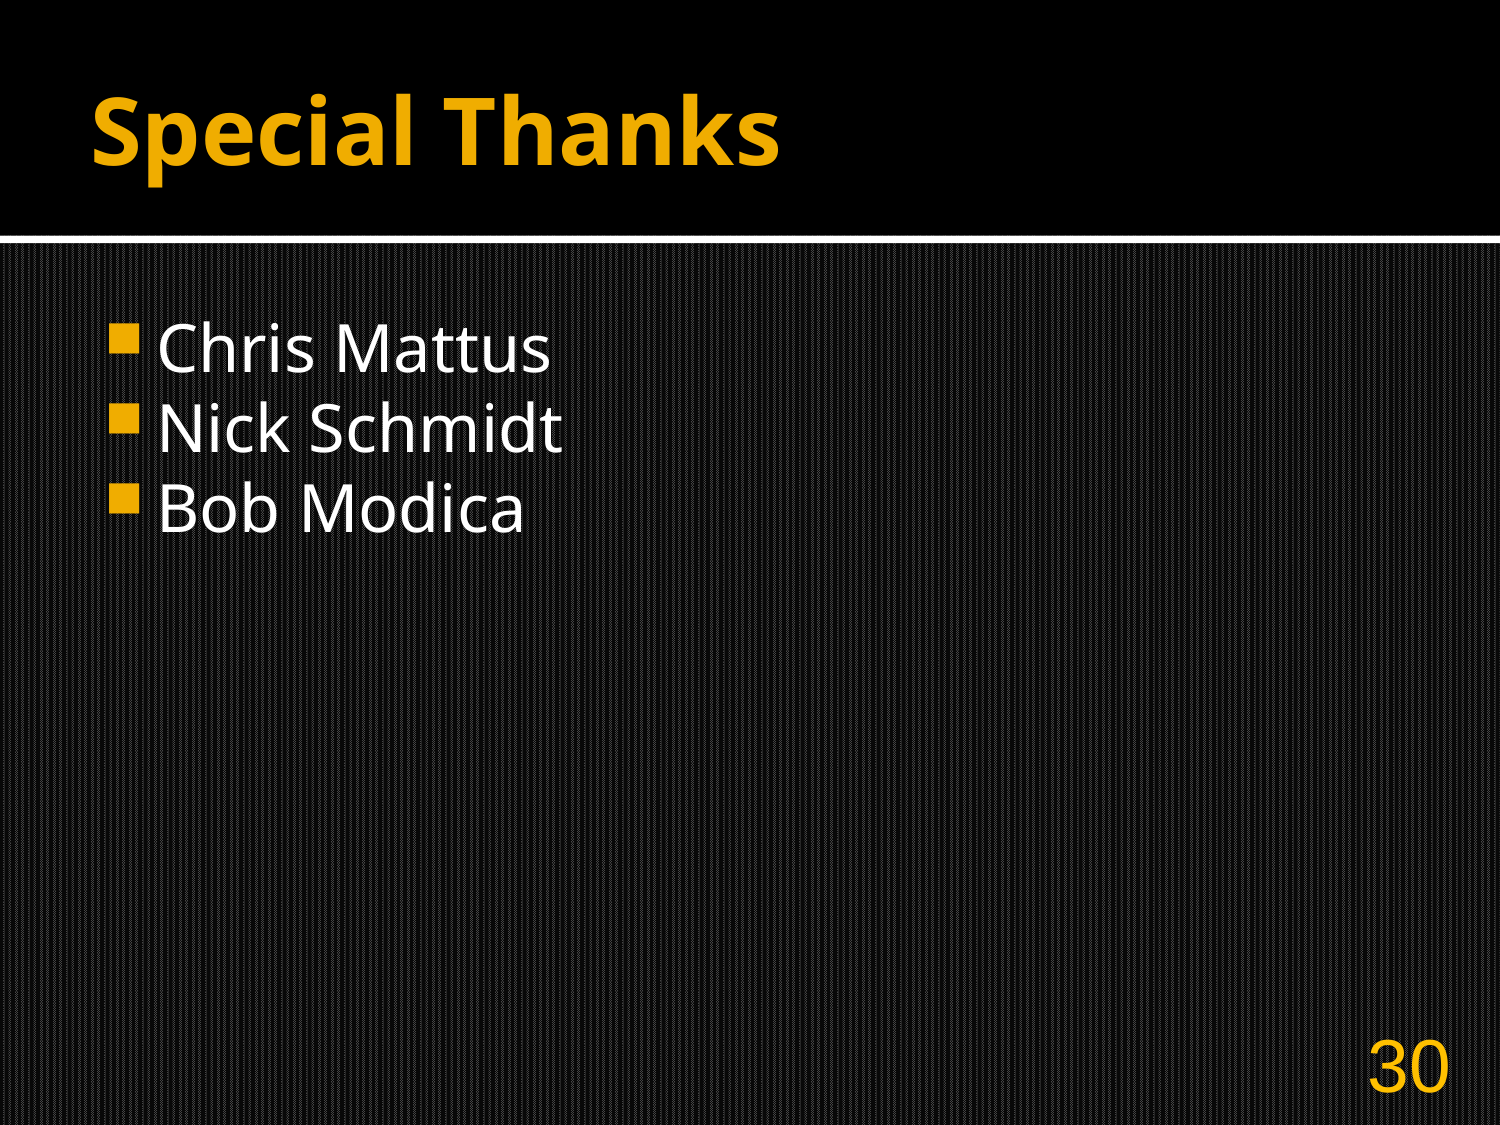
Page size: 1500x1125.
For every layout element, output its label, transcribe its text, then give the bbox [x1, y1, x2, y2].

list Chris Mattus Nick Schmidt Bob Modica [75, 291, 1425, 1050]
slide_number 30 [1345, 1062, 1467, 1108]
title Special Thanks [75, 25, 1425, 231]
